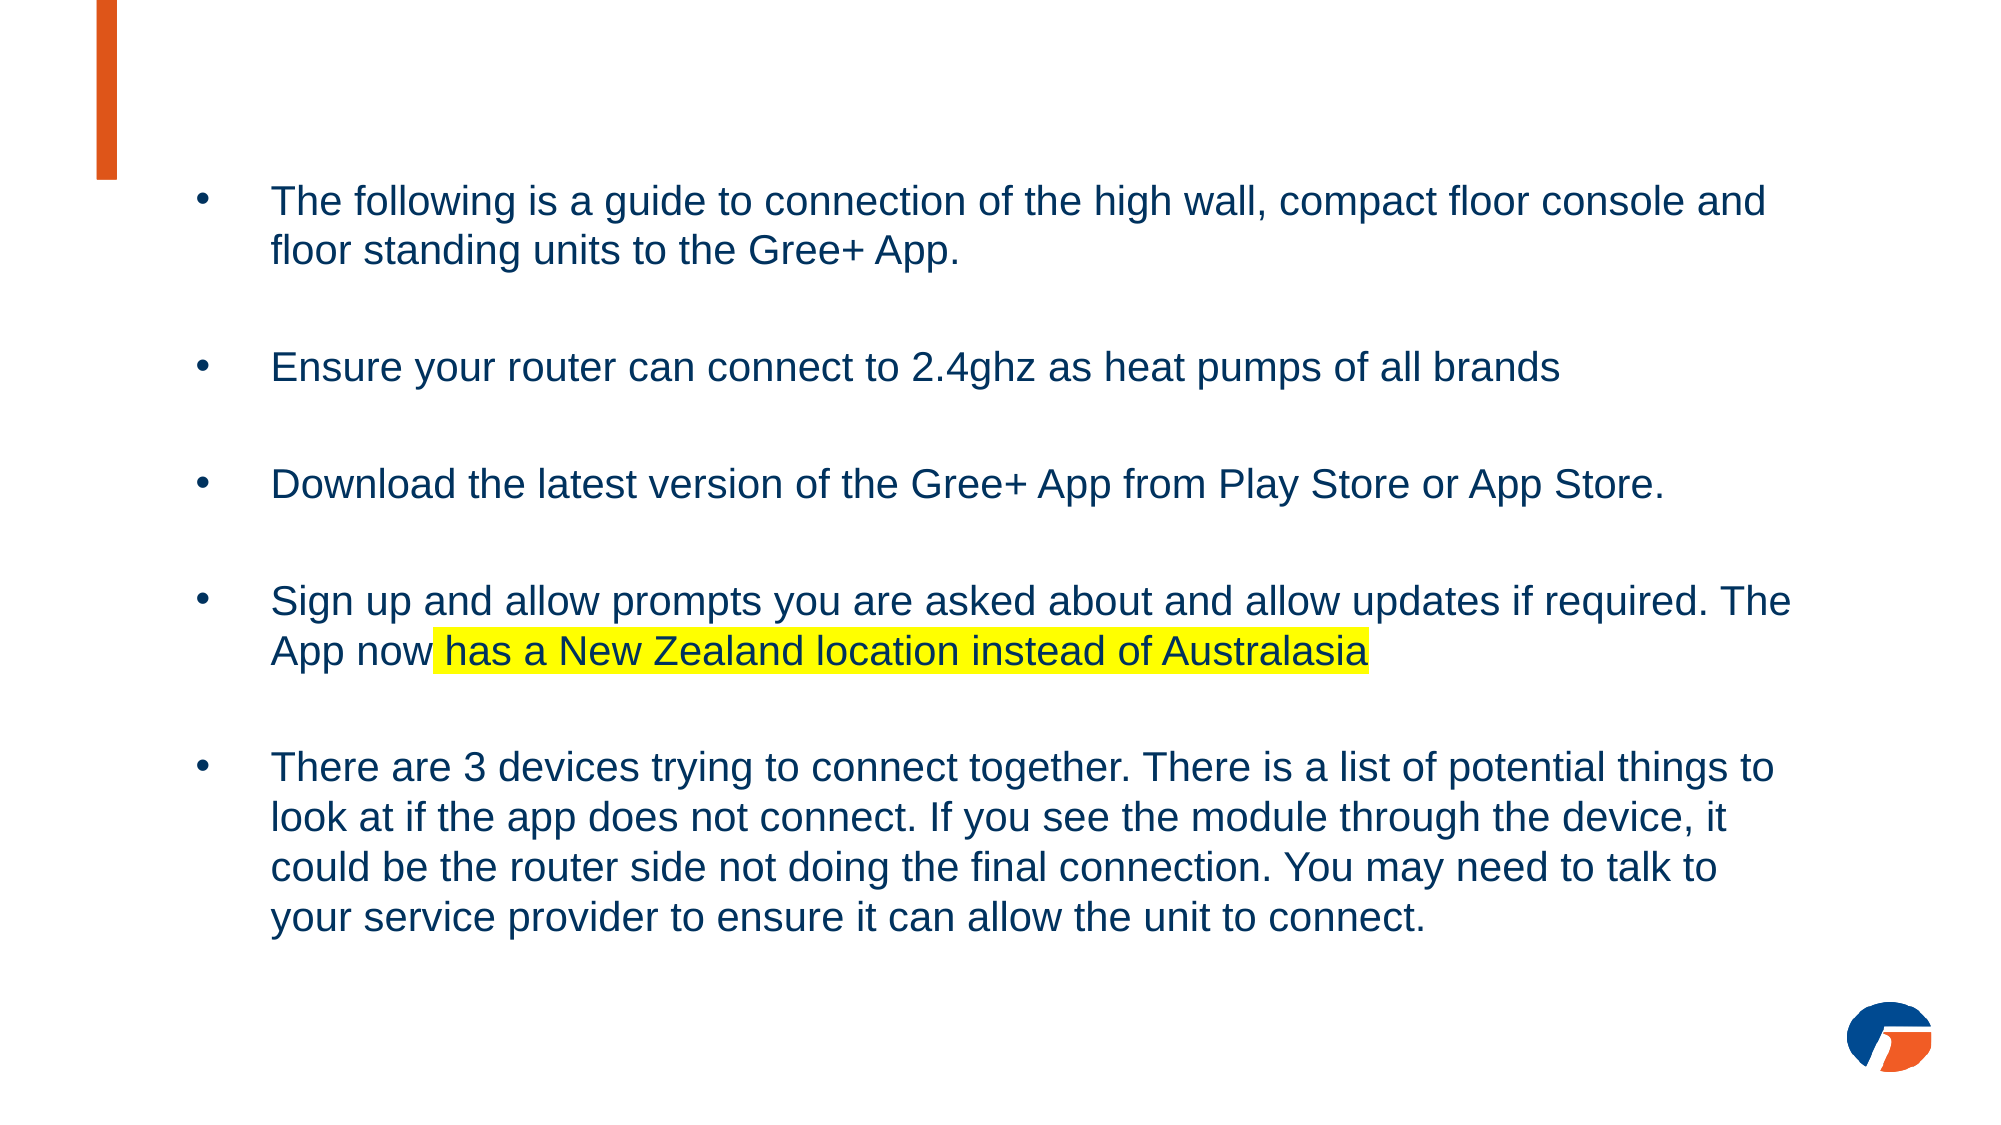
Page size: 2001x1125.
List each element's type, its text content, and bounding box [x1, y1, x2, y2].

picture [1847, 994, 1932, 1079]
list The following is a guide to connection of the high wall, compact floor console and floor standing units to the Gree+ App. Ensure your router can connect to 2.4ghz as heat pumps of all brands Download the latest version of the Gree+ App from Play Store or App Store. Sign up and allow prompts you are asked about and allow updates if required. The App now has a New Zealand location instead of Australasia There are 3 devices trying to connect together. There is a list of potential things to look at if the app does not connect. If you see the module through the device, it could be the router side not doing the final connection. You may need to talk to your service provider to ensure it can allow the unit to connect. [180, 165, 1820, 922]
